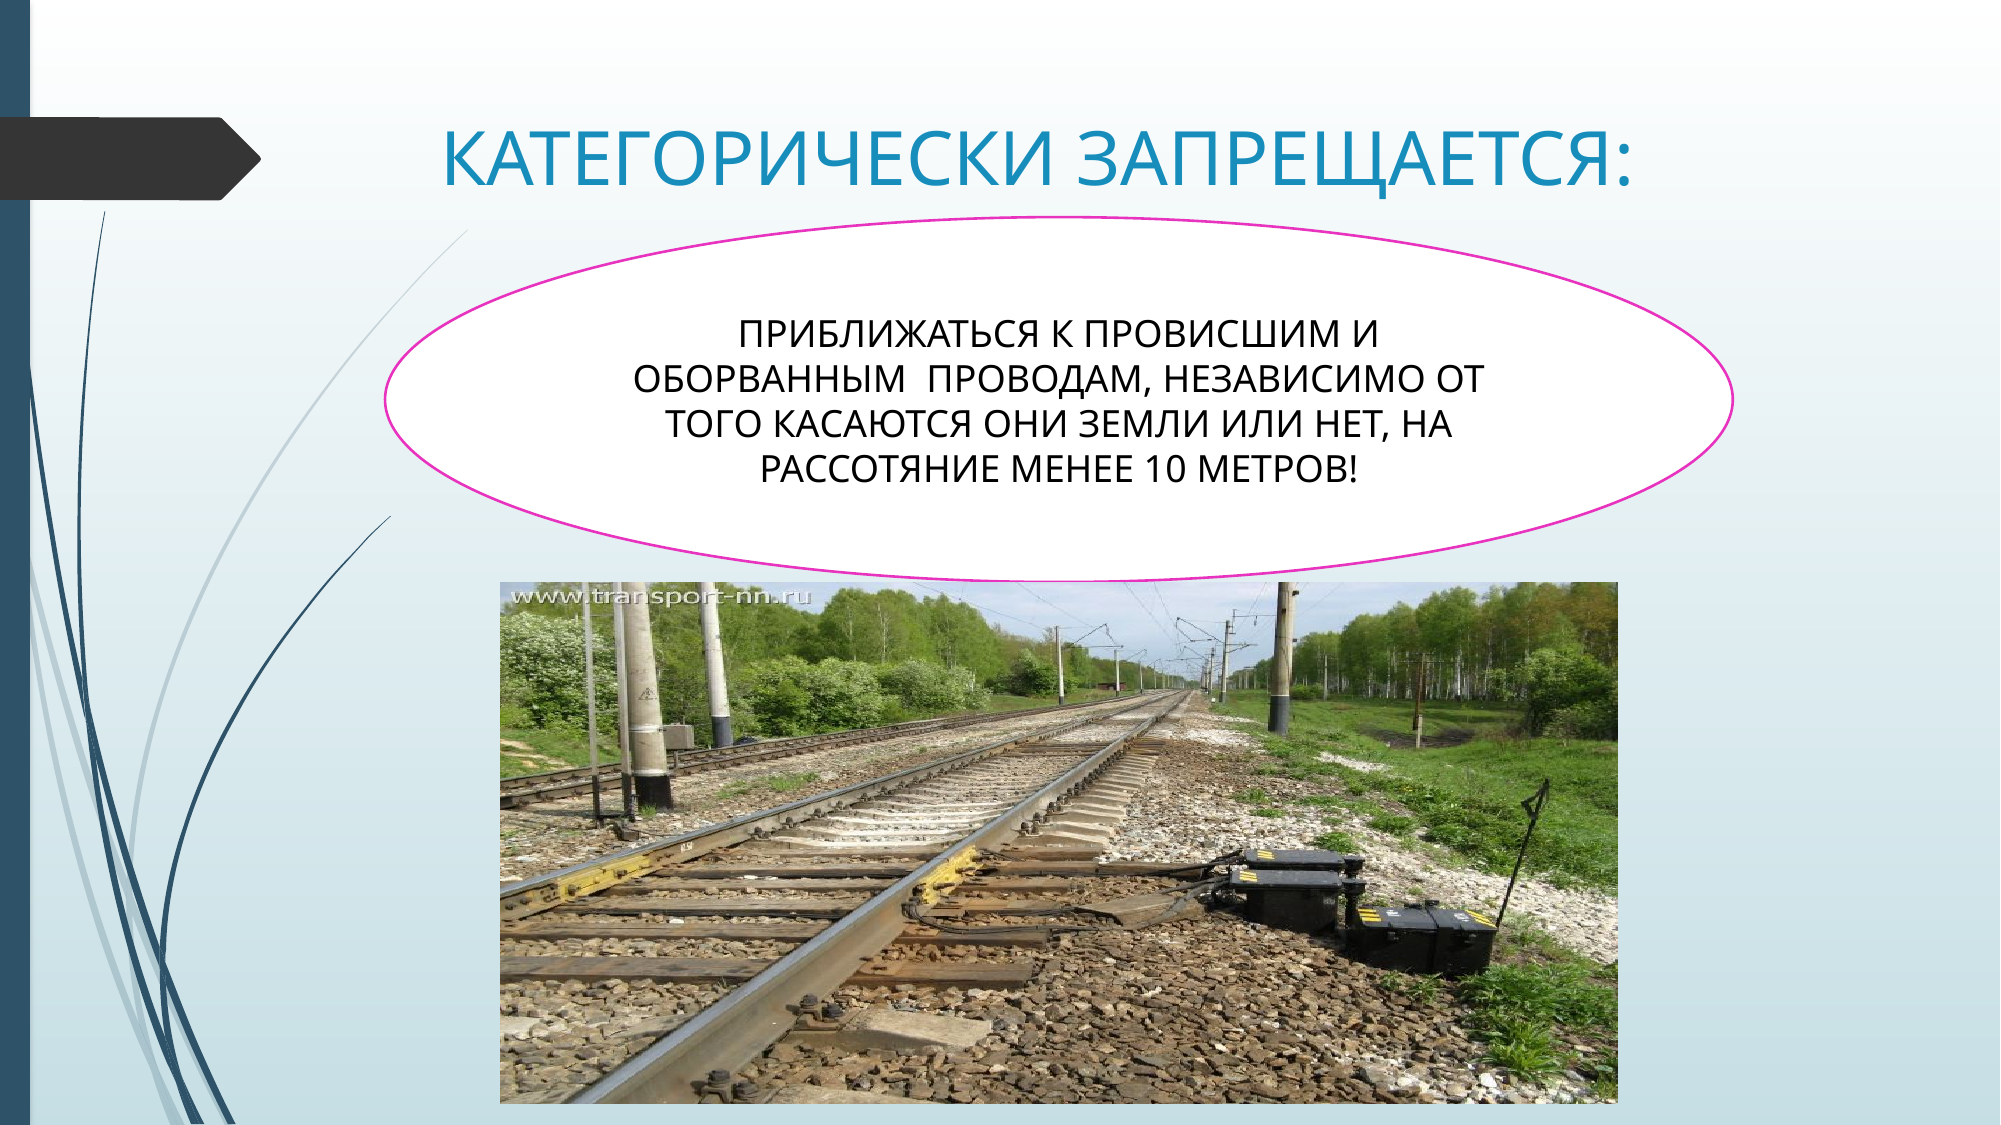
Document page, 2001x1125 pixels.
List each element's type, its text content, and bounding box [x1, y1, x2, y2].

title КАТЕГОРИЧЕСКИ ЗАПРЕЩАЕТСЯ: [425, 102, 1888, 313]
text_box ПРИБЛИЖАТЬСЯ К ПРОВИСШИМ И ОБОРВАННЫМ ПРОВОДАМ, НЕЗАВИСИМО ОТ ТОГО КАСАЮТСЯ ОНИ ЗЕМЛИ ИЛИ НЕТ, НА РАССОТЯНИЕ МЕНЕЕ 10 МЕТРОВ! [383, 215, 1735, 581]
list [500, 581, 1618, 1104]
